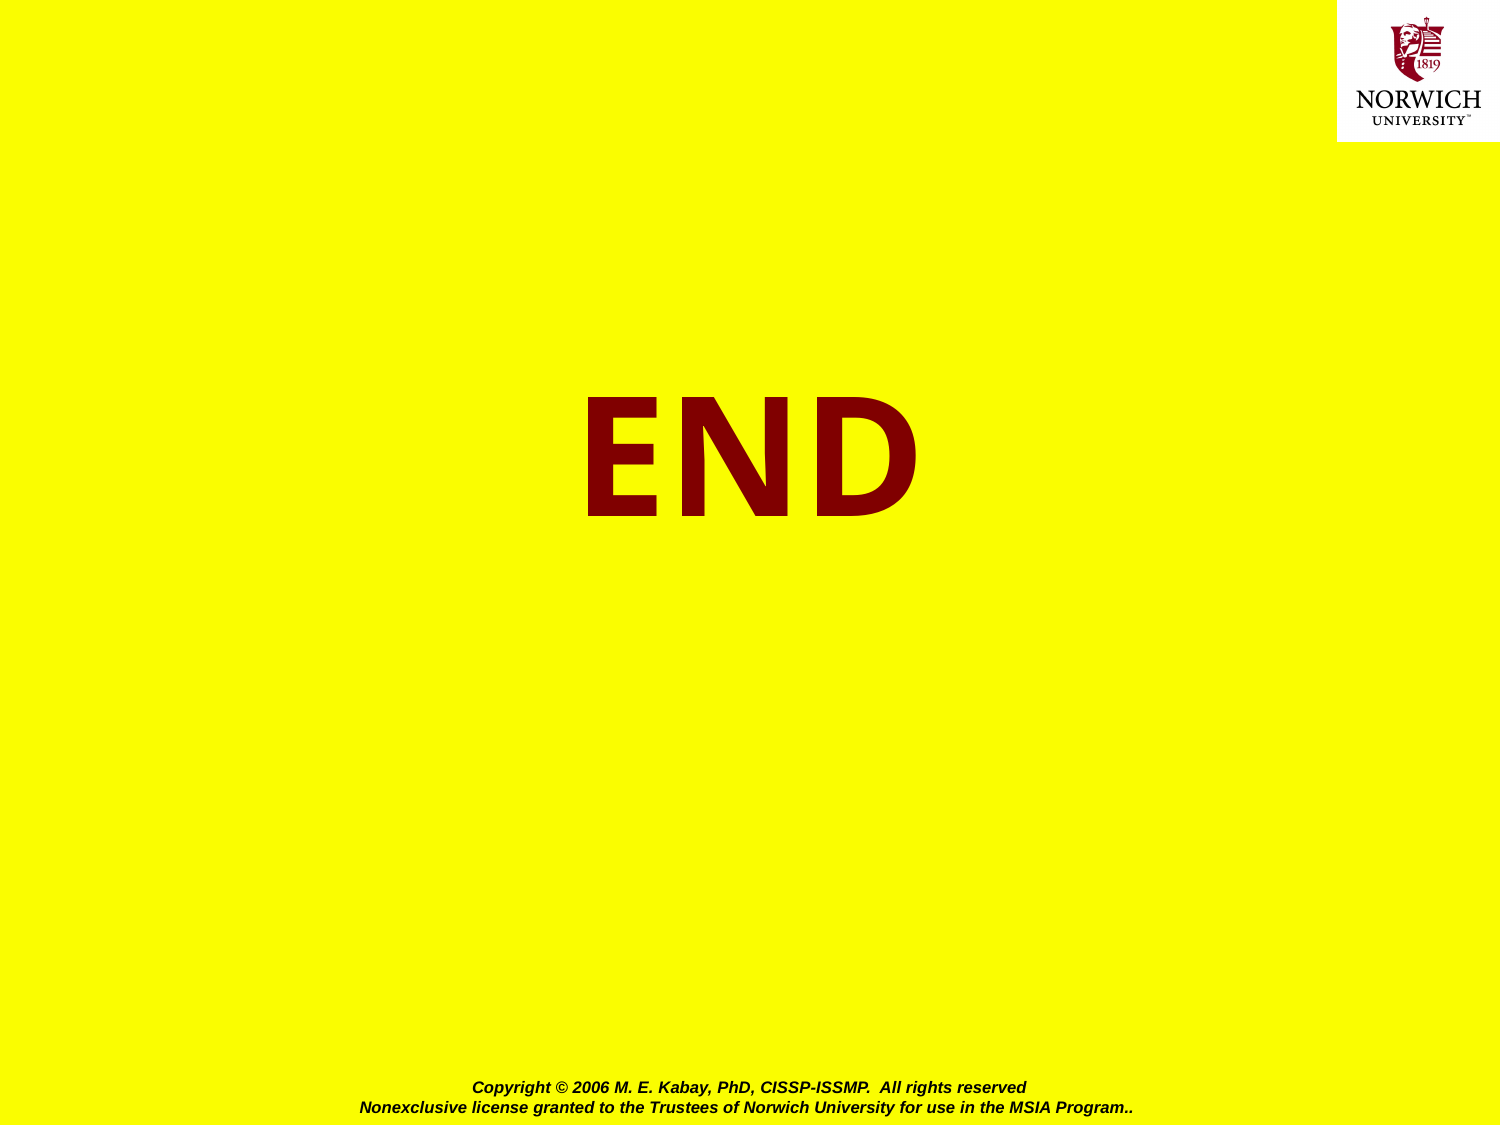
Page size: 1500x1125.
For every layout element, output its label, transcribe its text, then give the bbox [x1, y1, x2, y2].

title END [162, 24, 1338, 900]
picture [1337, 0, 1500, 142]
